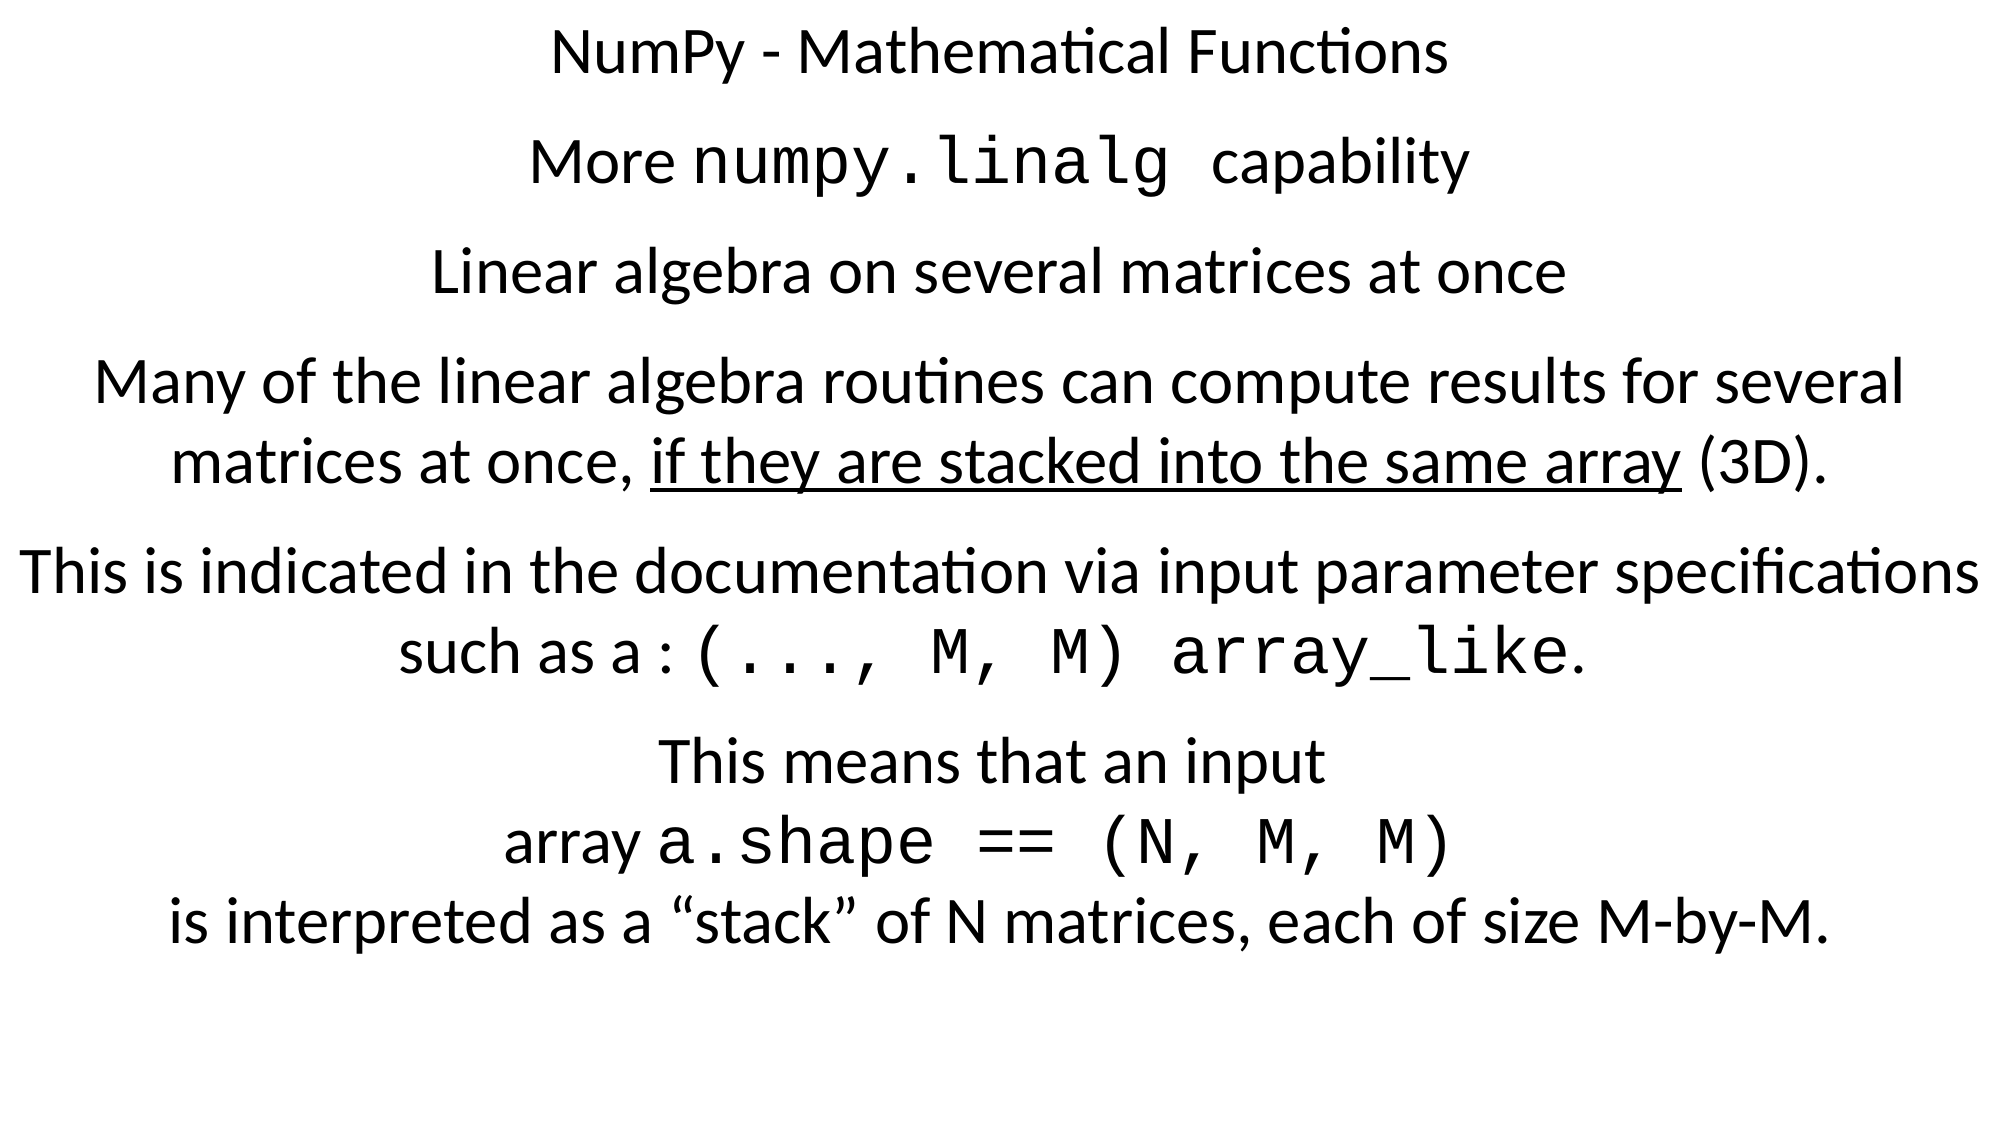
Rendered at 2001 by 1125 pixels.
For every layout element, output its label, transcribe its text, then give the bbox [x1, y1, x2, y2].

text_box NumPy - Mathematical Functions More numpy.linalg capability Linear algebra on several matrices at once Many of the linear algebra routines can compute results for several matrices at once, if they are stacked into the same array (3D). This is indicated in the documentation via input parameter specifications such as a : (..., M, M) array_like. This means that an input array a.shape == (N, M, M) is interpreted as a “stack” of N matrices, each of size M-by-M. [0, 0, 2000, 965]
